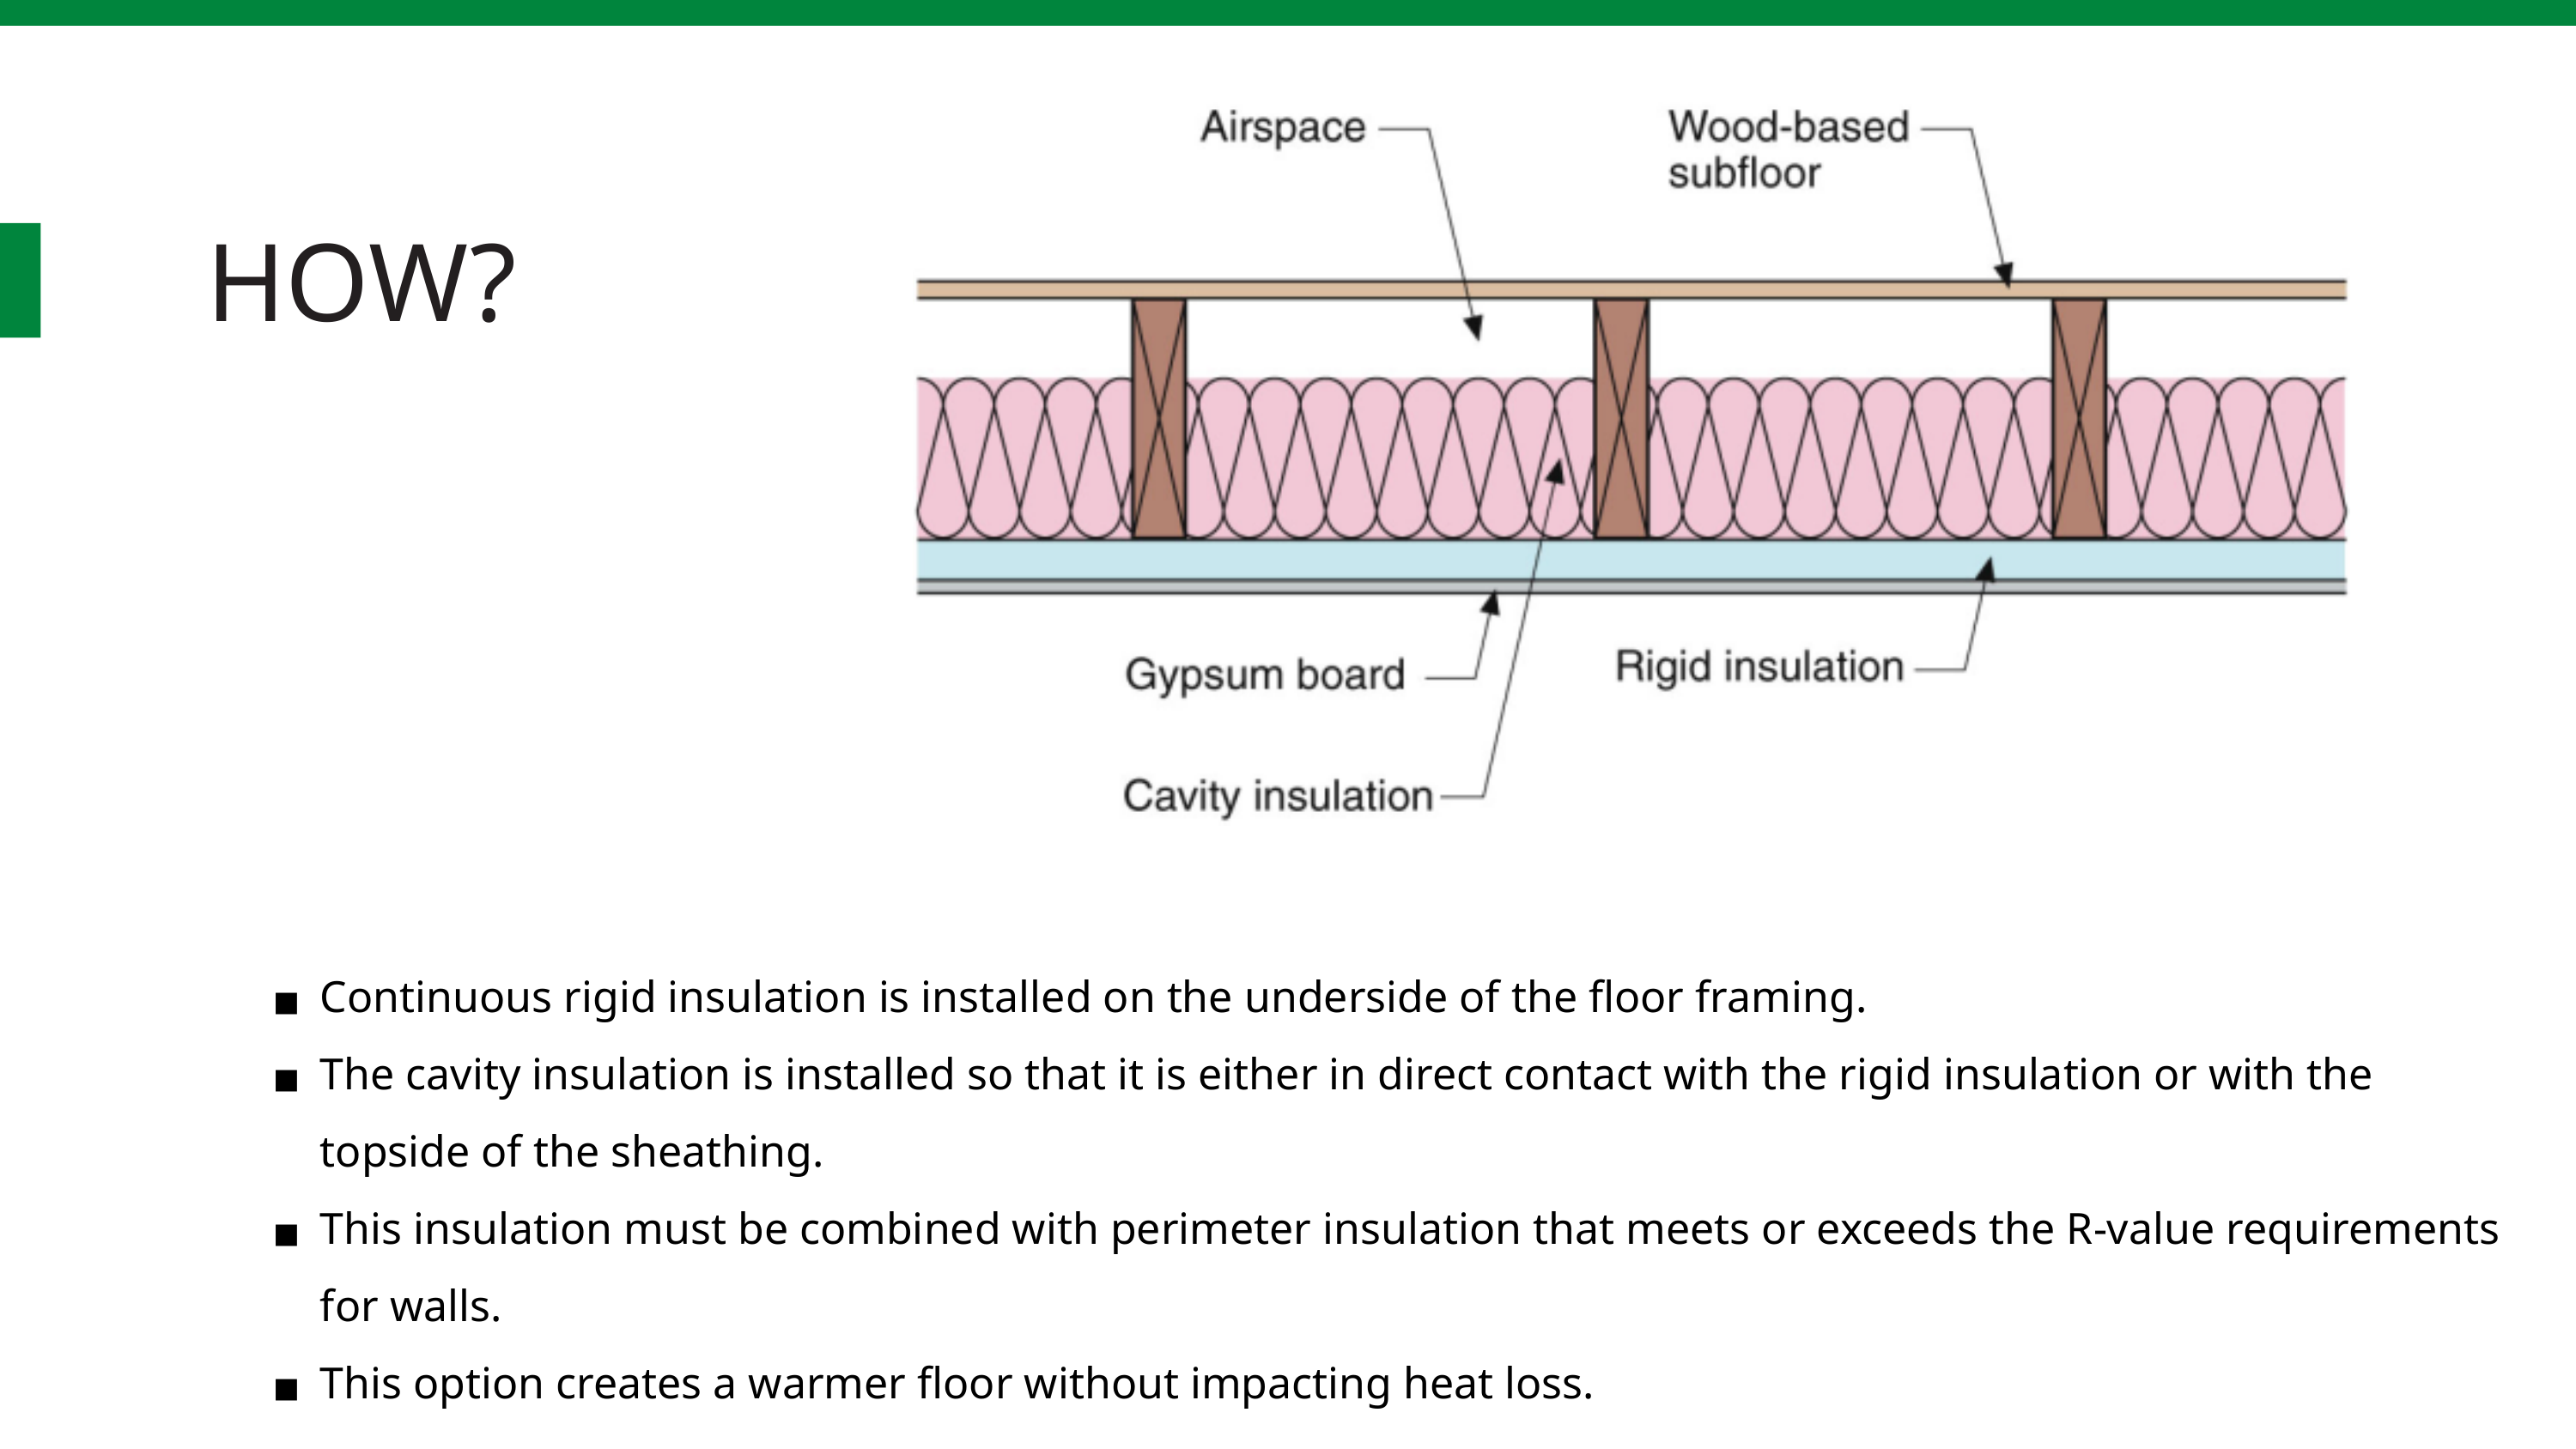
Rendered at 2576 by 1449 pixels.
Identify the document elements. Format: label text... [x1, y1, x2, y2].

picture [913, 94, 2350, 826]
text_box Continuous rigid insulation is installed on the underside of the floor framing. The cavity insulation is installed so that it is either in direct contact with the rigid insulation or with the topside of the sheathing. This insulation must be combined with perimeter insulation that meets or exceeds the R-value requirements for walls. This option creates a warmer floor without impacting heat loss. [258, 937, 2521, 1415]
list HOW? [193, 0, 1023, 355]
text_box [0, 222, 41, 338]
